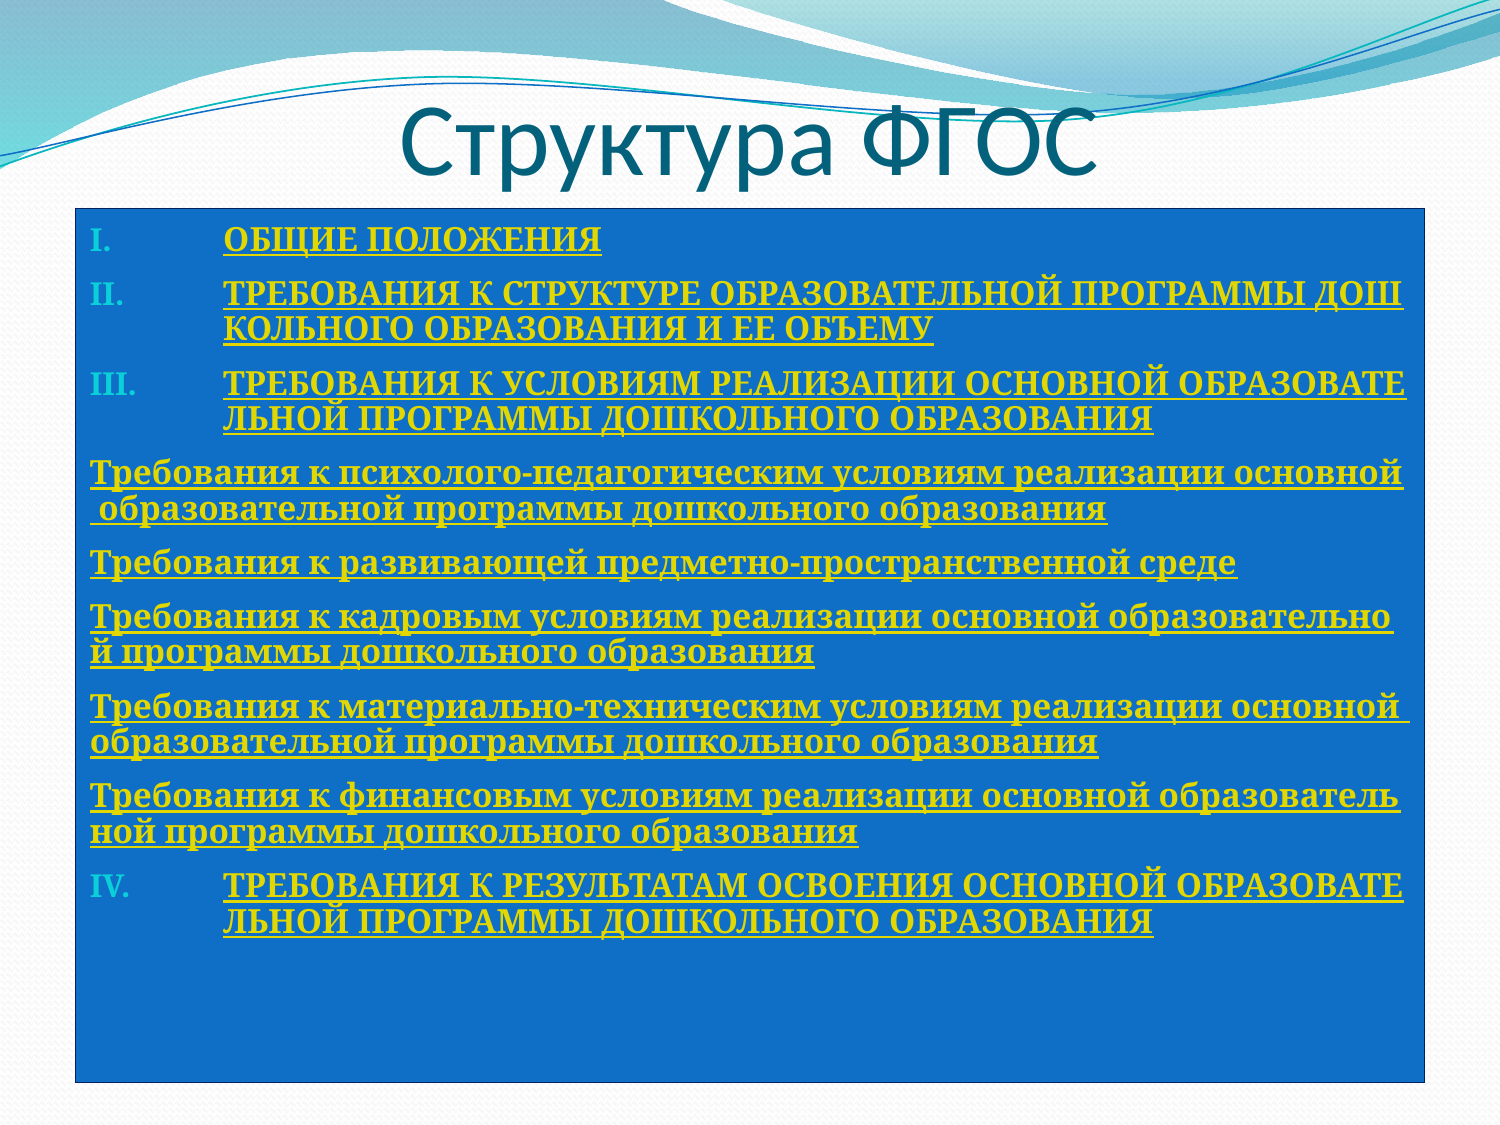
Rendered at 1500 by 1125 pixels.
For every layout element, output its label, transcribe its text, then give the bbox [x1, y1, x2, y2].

title Структура ФГОС [75, 54, 1425, 197]
list ОБЩИЕ ПОЛОЖЕНИЯ ТРЕБОВАНИЯ К СТРУКТУРЕ ОБРАЗОВАТЕЛЬНОЙ ПРОГРАММЫ ДОШКОЛЬНОГО ОБРАЗОВАНИЯ И ЕЕ ОБЪЕМУ ТРЕБОВАНИЯ К УСЛОВИЯМ РЕАЛИЗАЦИИ ОСНОВНОЙ ОБРАЗОВАТЕЛЬНОЙ ПРОГРАММЫ ДОШКОЛЬНОГО ОБРАЗОВАНИЯ Требования к психолого-педагогическим условиям реализации основной образовательной программы дошкольного образования Требования к развивающей предметно-пространственной среде Требования к кадровым условиям реализации основной образовательной программы дошкольного образования Требования к материально-техническим условиям реализации основной образовательной программы дошкольного образования Требования к финансовым условиям реализации основной образовательной программы дошкольного образования ТРЕБОВАНИЯ К РЕЗУЛЬТАТАМ ОСВОЕНИЯ ОСНОВНОЙ ОБРАЗОВАТЕЛЬНОЙ ПРОГРАММЫ ДОШКОЛЬНОГО ОБРАЗОВАНИЯ [75, 208, 1425, 1083]
